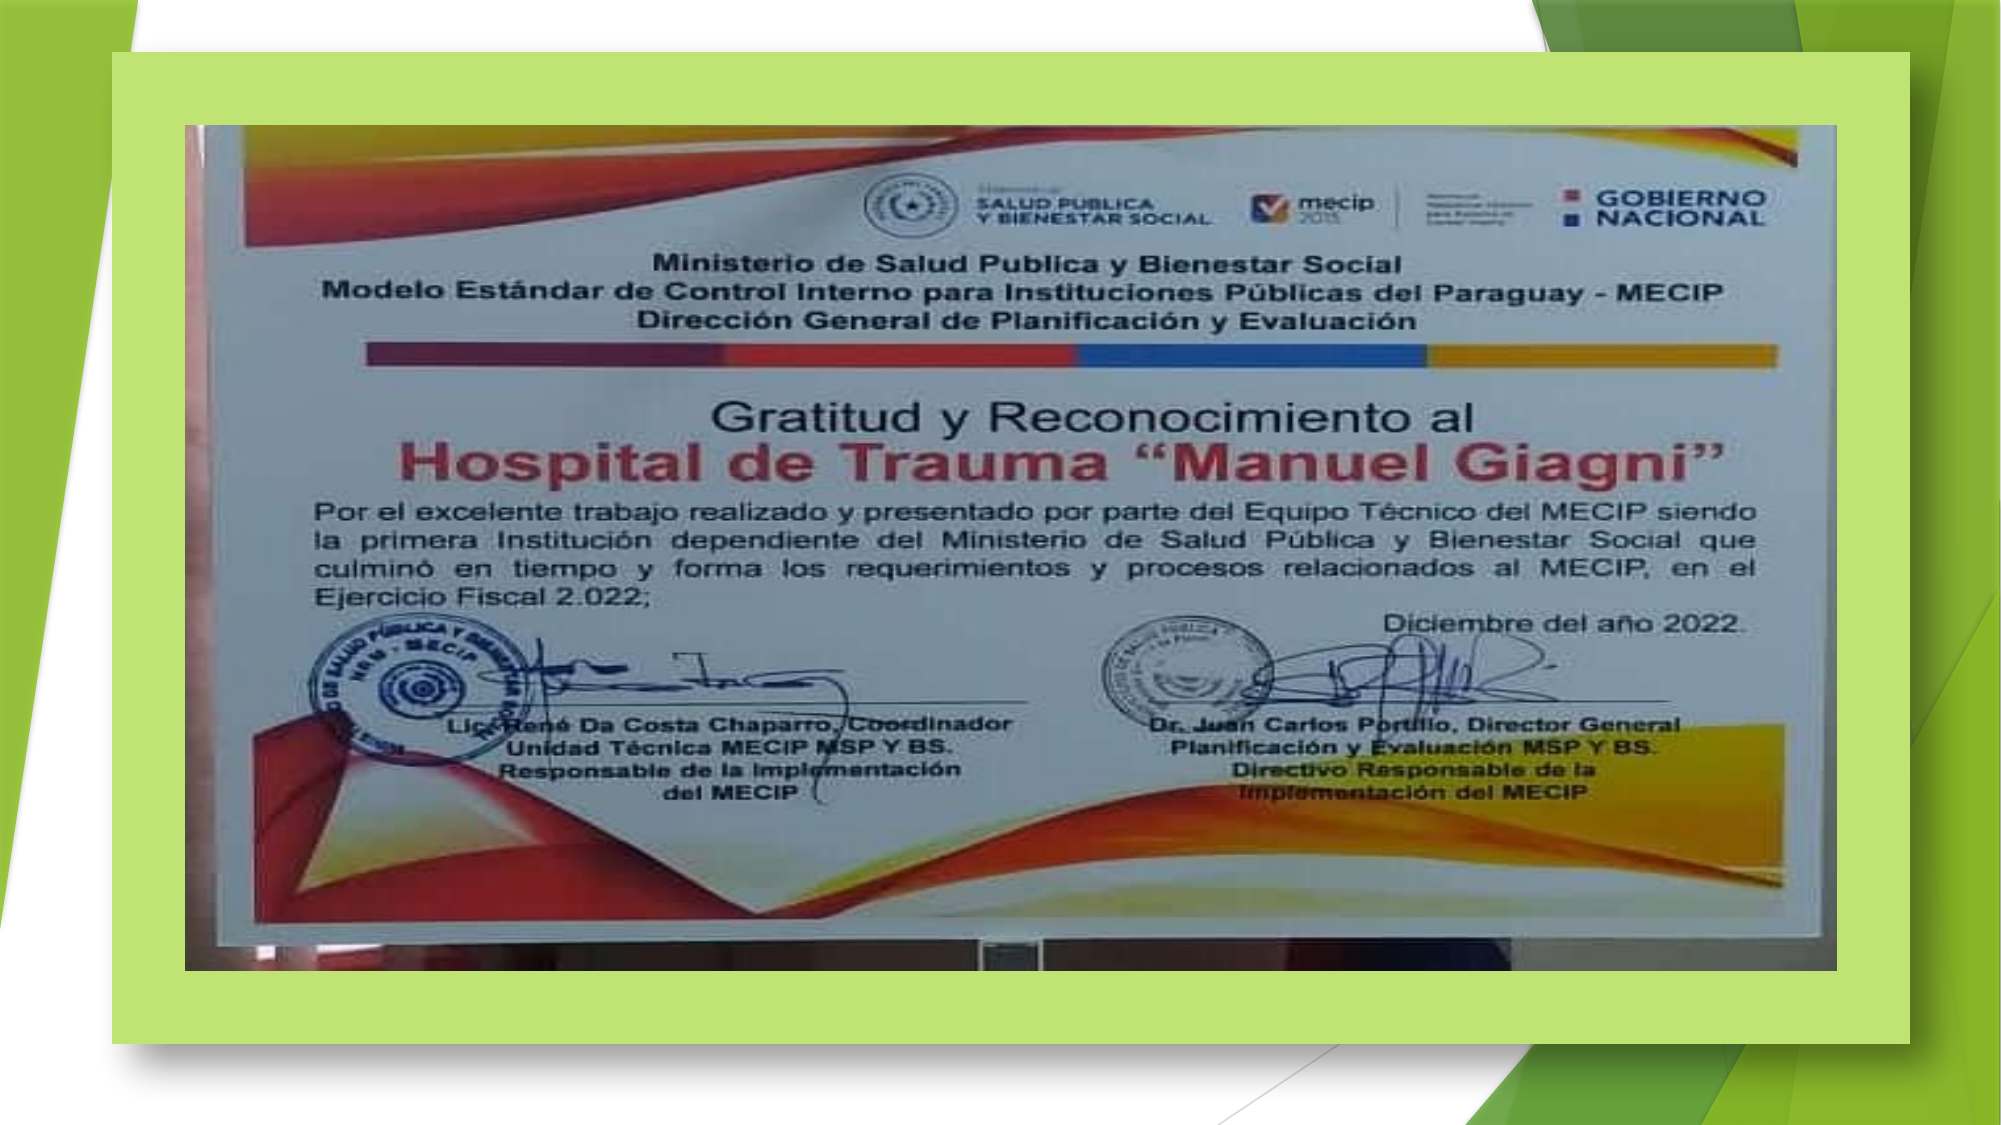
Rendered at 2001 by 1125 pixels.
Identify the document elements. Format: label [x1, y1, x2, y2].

picture [184, 124, 1838, 972]
